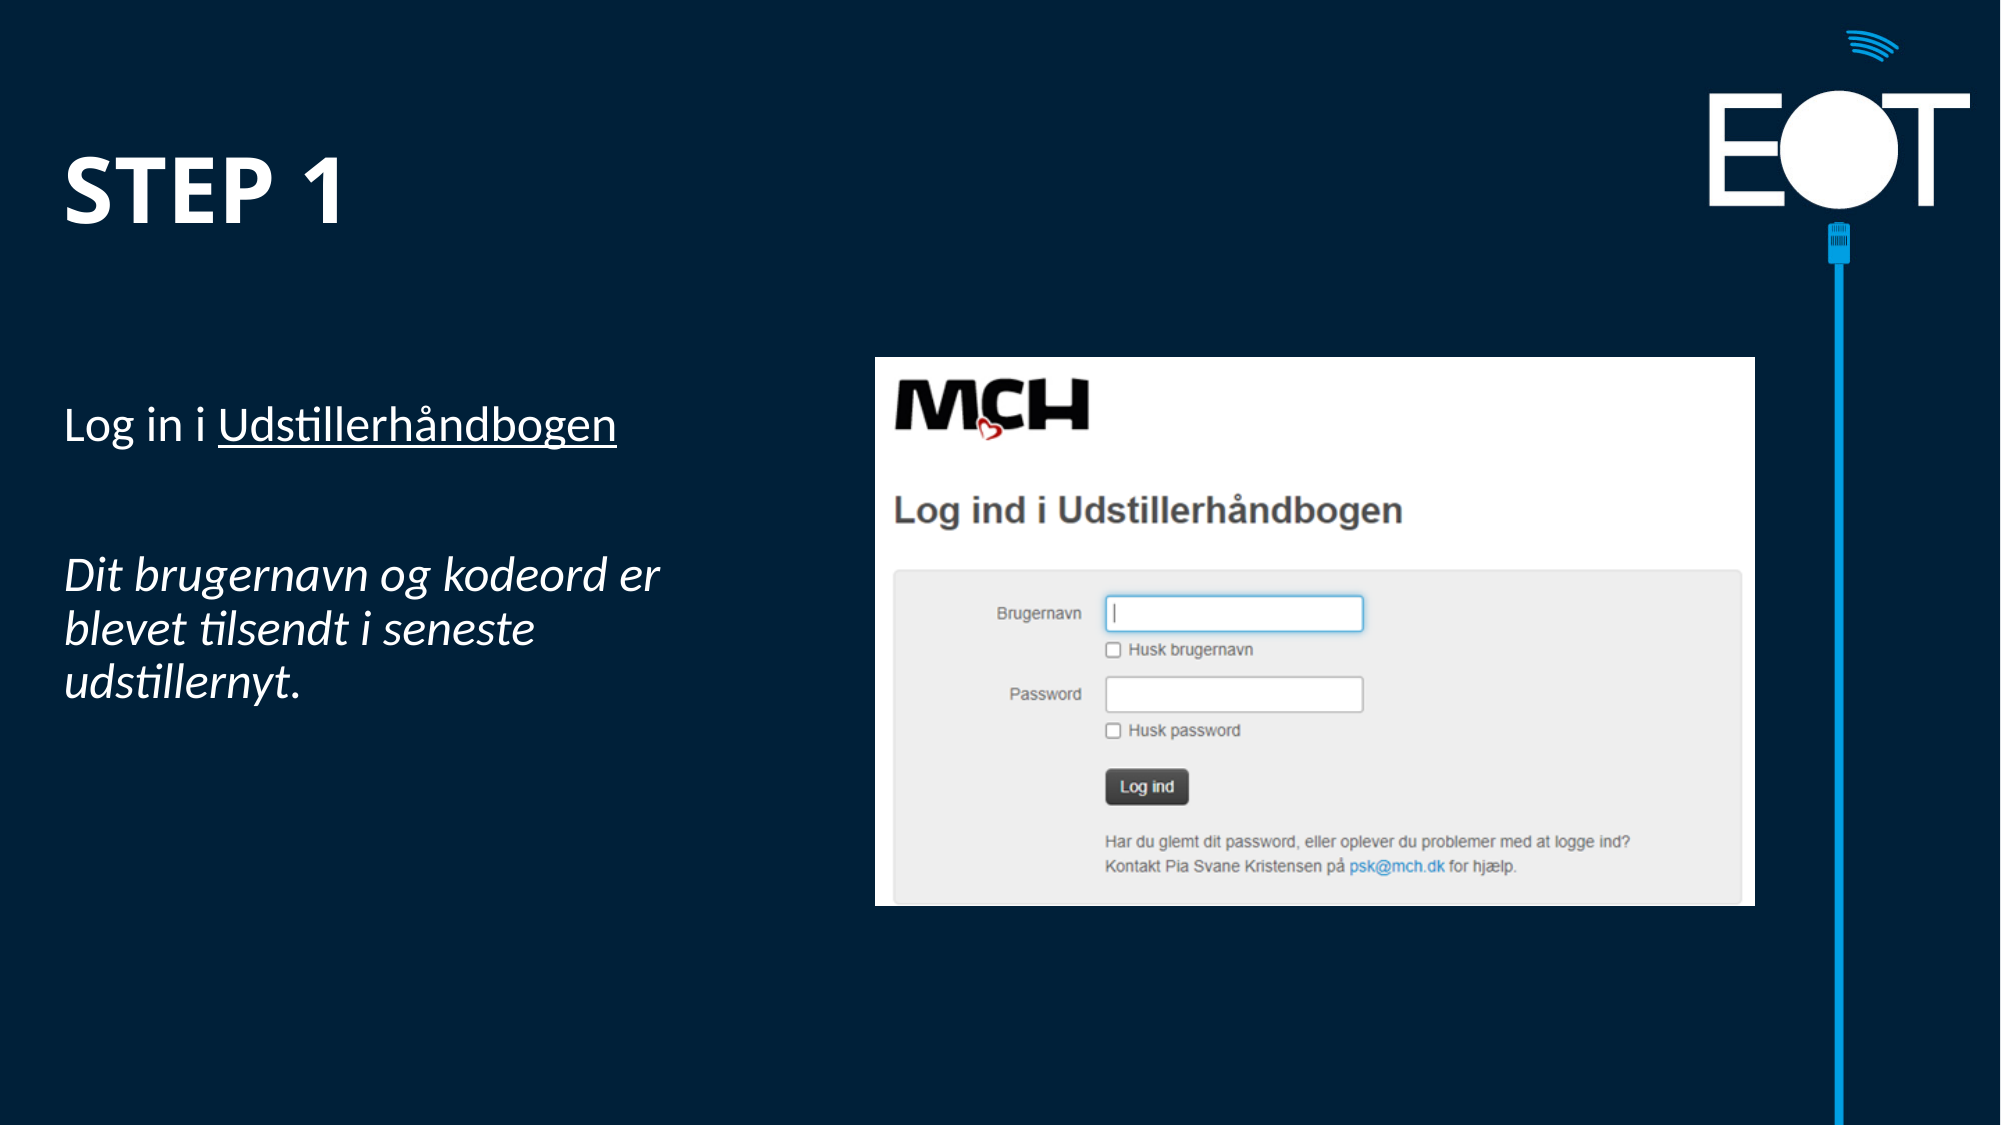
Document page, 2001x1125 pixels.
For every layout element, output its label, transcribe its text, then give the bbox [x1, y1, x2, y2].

picture [0, 0, 2001, 1125]
title STEP 1 [48, 84, 1637, 303]
list Log in i Udstillerhåndbogen Dit brugernavn og kodeord er blevet tilsendt i seneste udstillernyt. [48, 390, 743, 940]
